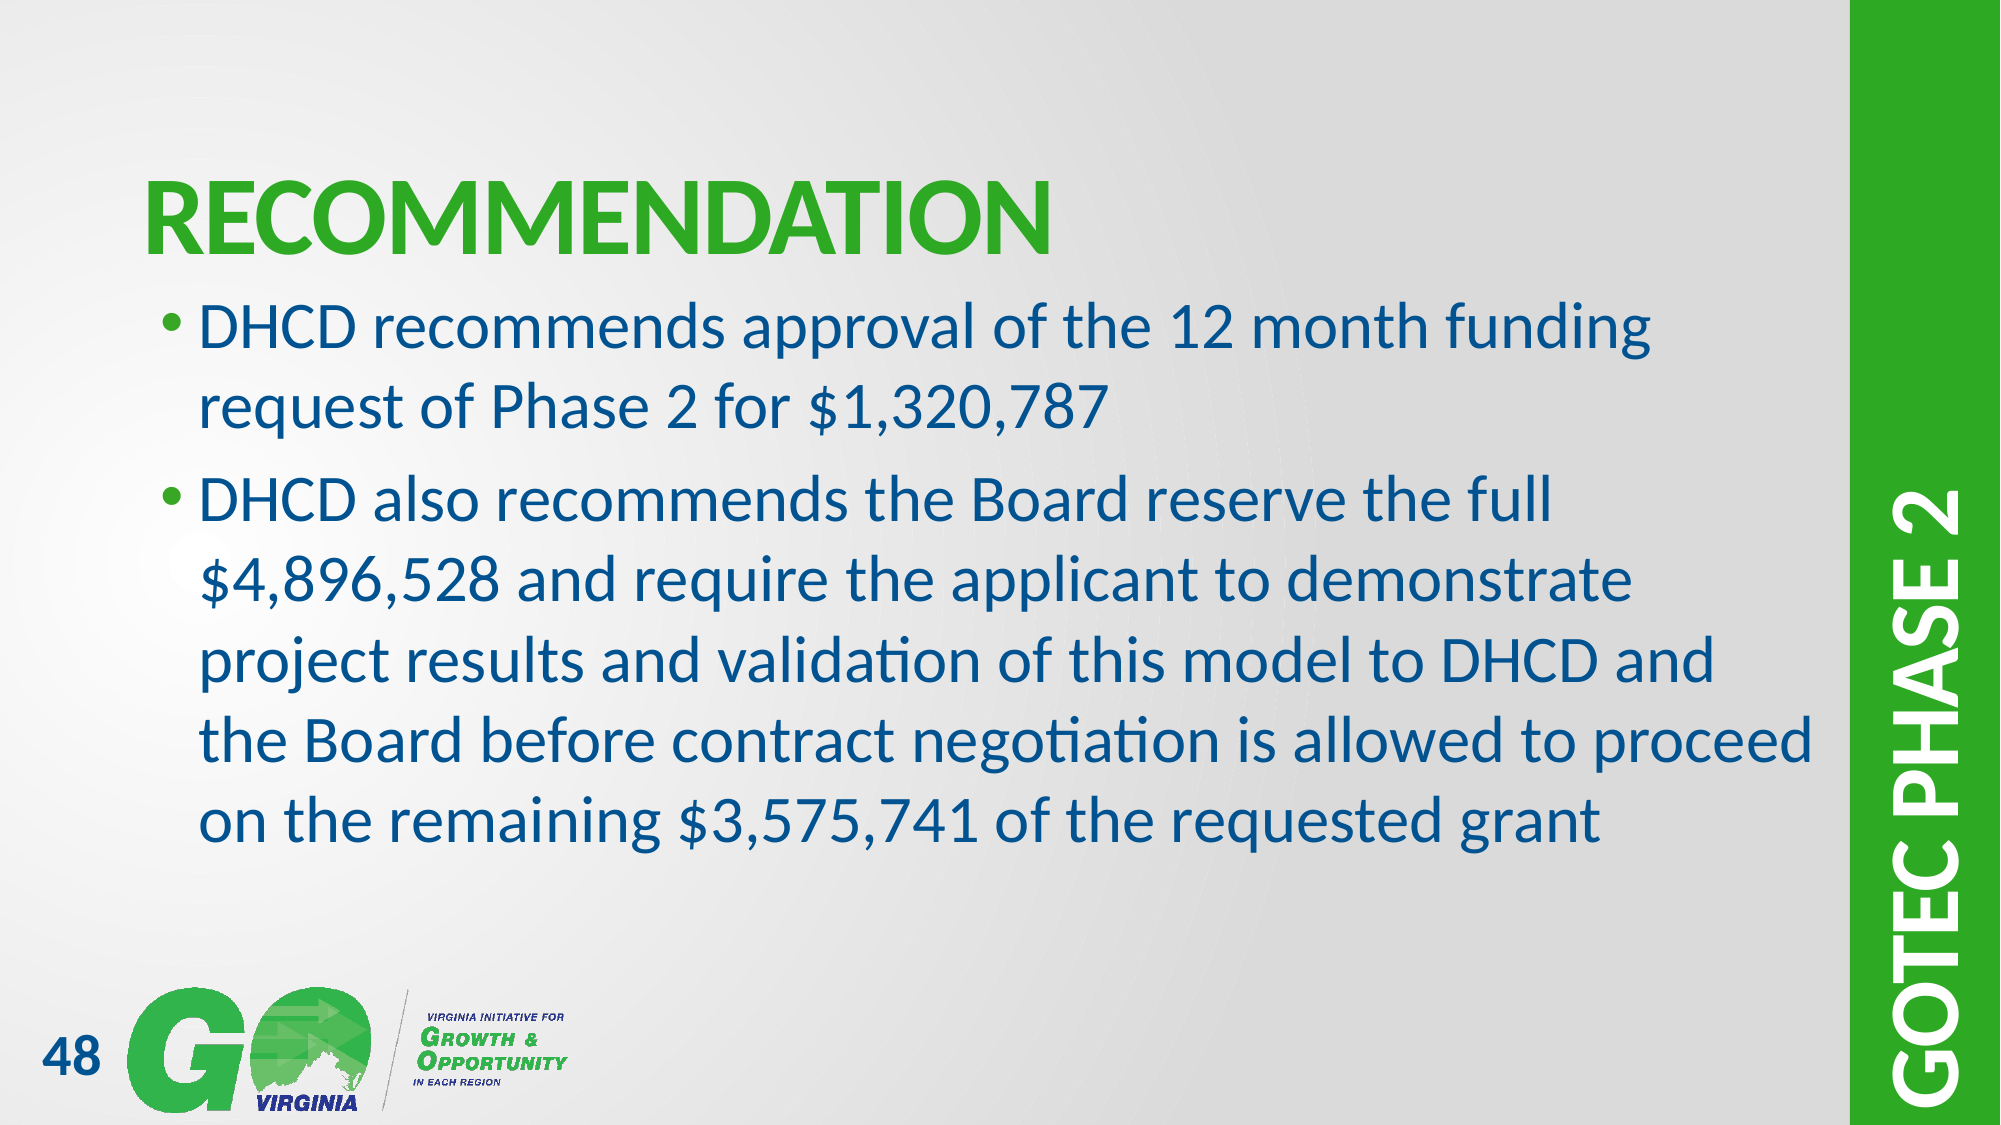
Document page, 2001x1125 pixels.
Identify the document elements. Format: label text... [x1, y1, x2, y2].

picture [127, 987, 568, 1119]
text_box Gotec phase 2 [1837, 0, 2000, 1125]
title Recommendation [127, 128, 1837, 291]
list DHCD recommends approval of the 12 month funding request of Phase 2 for $1,320,787 DHCD also recommends the Board reserve the full $4,896,528 and require the applicant to demonstrate project results and validation of this model to DHCD and the Board before contract negotiation is allowed to proceed on the remaining $3,575,741 of the requested grant [127, 274, 1832, 917]
